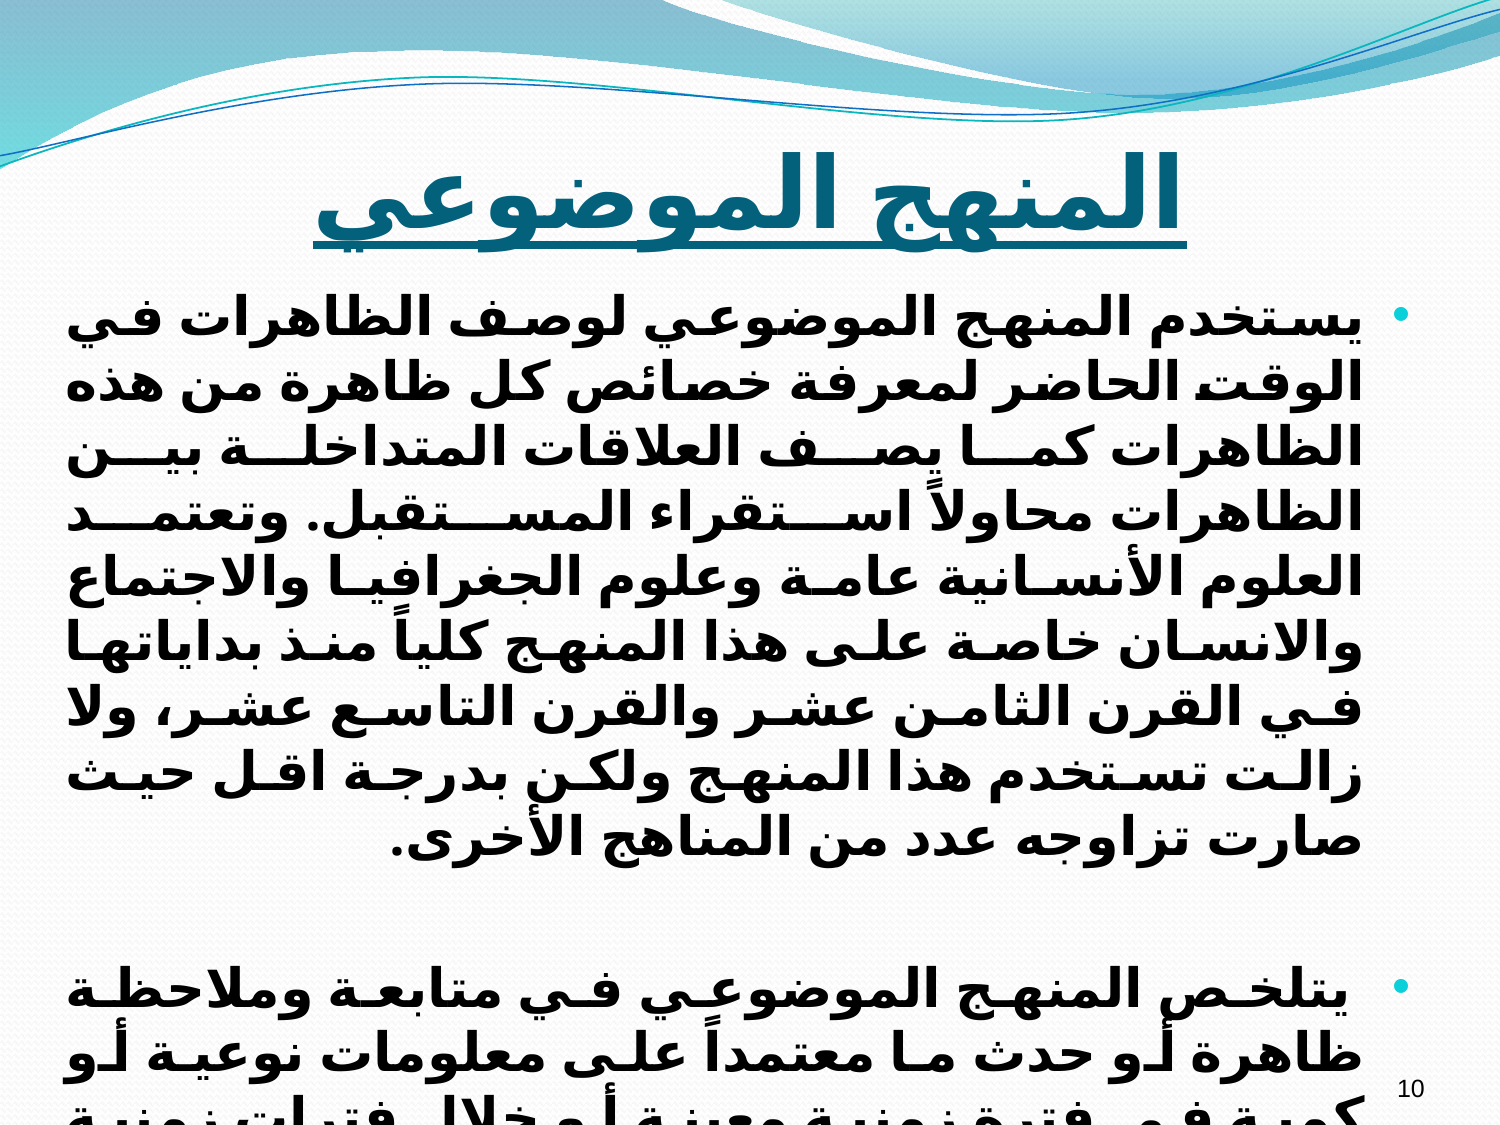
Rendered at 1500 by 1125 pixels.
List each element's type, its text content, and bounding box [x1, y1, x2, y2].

slide_number 10 [1299, 1077, 1425, 1103]
list يستخدم المنهج الموضوعي لوصف الظاهرات في الوقت الحاضر لمعرفة خصائص كل ظاهرة من هذه الظاهرات كما يصف العلاقات المتداخلة بين الظاهرات محاولاً استقراء المستقبل. وتعتمد العلوم الأنسانية عامة وعلوم الجغرافيا والاجتماع والانسان خاصة على هذا المنهج كلياً منذ بداياتها في القرن الثامن عشر والقرن التاسع عشر، ولا زالت تستخدم هذا المنهج ولكن بدرجة اقل حيث صارت تزاوجه عدد من المناهج الأخرى. يتلخص المنهج الموضوعي في متابعة وملاحظة ظاهرة أو حدث ما معتمداً على معلومات نوعية أو كمية في فترة زمنية معينة أو خلال فترات زمنية مختلفة بغرض التعرف على شتى جوانب الظاهرة وعلاقاتها بغيرها من الظاهرات للوصول لنتائج تساعد في فهم الواقع الراهن ليتم تطويره مستقبلاً. [50, 274, 1425, 1077]
title المنهج الموضوعي [75, 89, 1425, 249]
